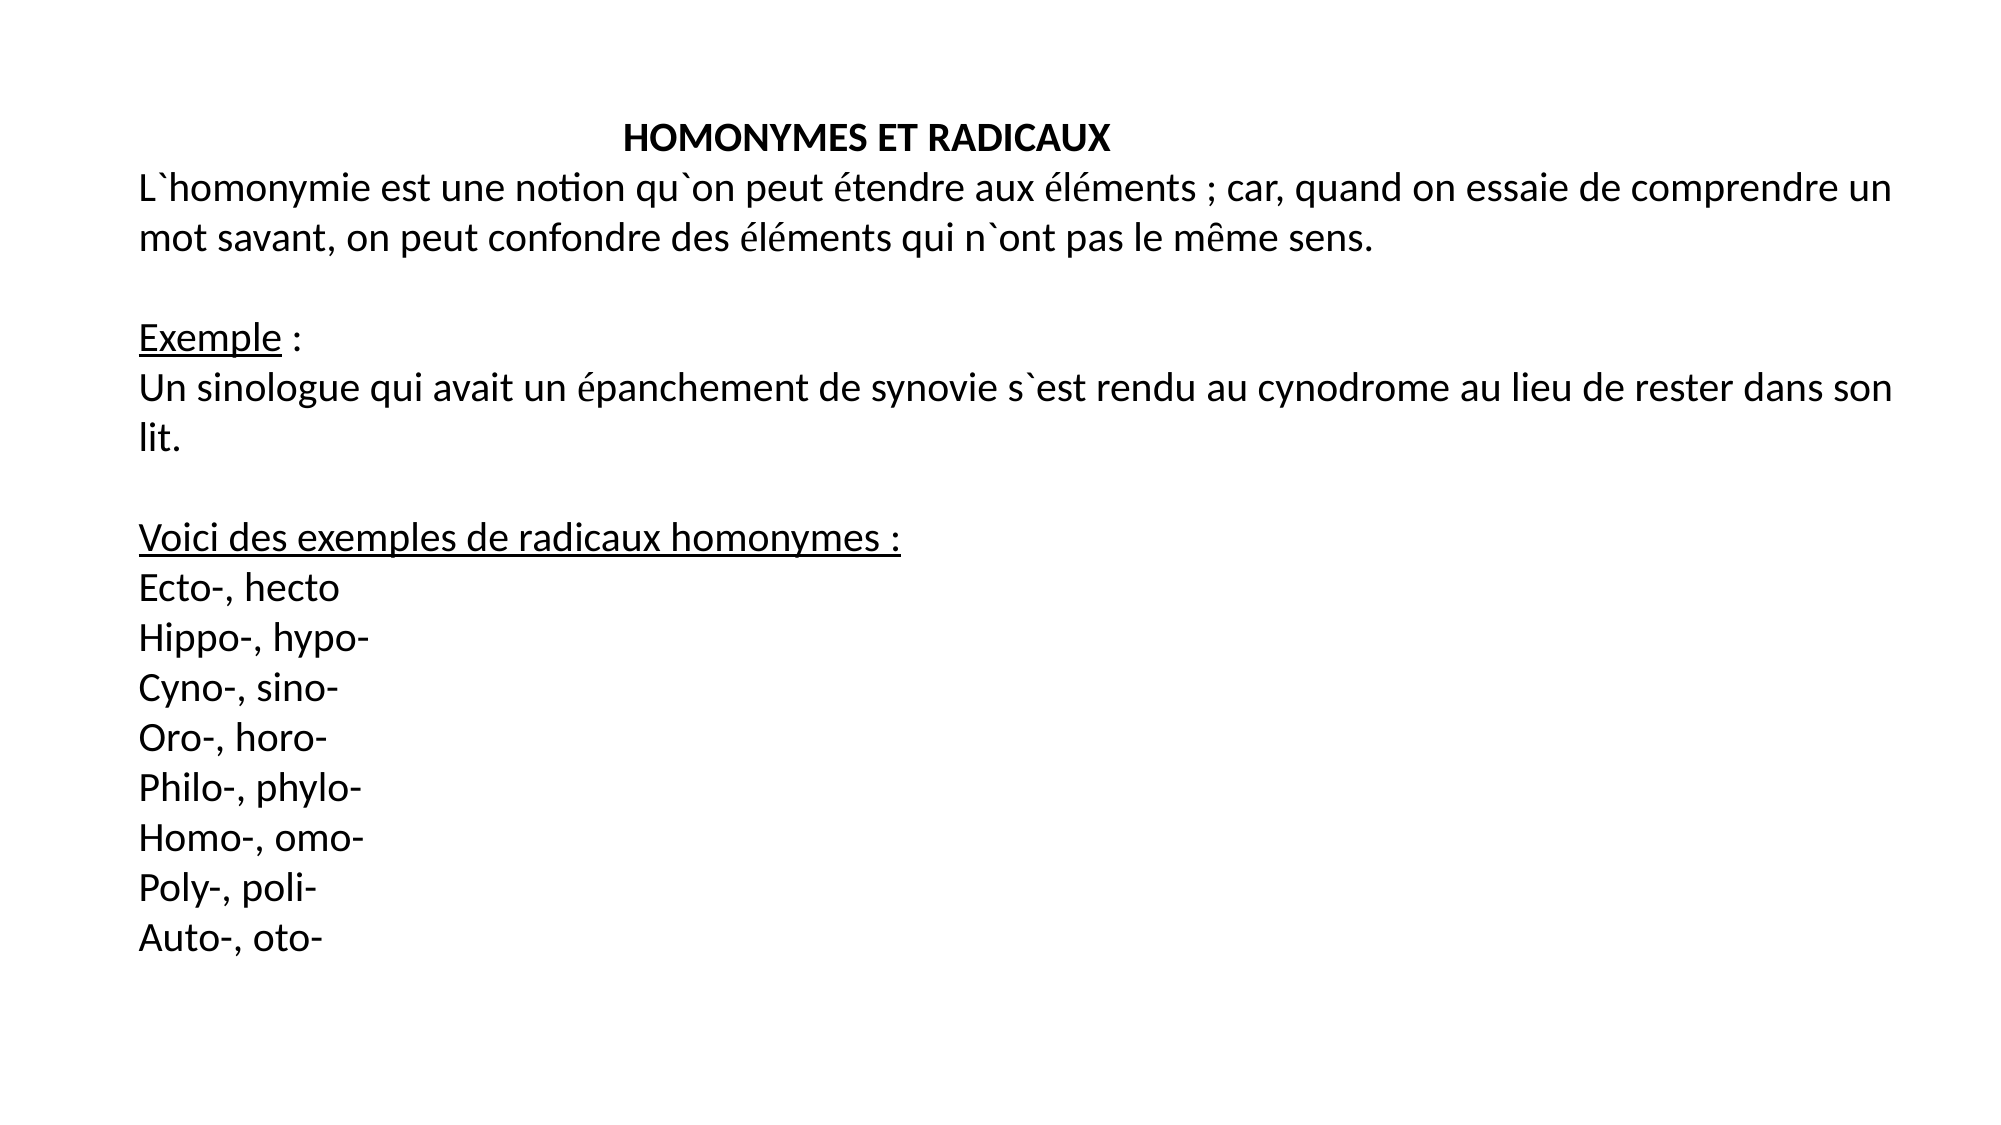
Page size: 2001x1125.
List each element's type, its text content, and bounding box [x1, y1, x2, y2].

text_box HOMONYMES ET RADICAUX L`homonymie est une notion qu`on peut étendre aux éléments ; car, quand on essaie de comprendre un mot savant, on peut confondre des éléments qui n`ont pas le mȇme sens. Exemple : Un sinologue qui avait un épanchement de synovie s`est rendu au cynodrome au lieu de rester dans son lit. Voici des exemples de radicaux homonymes : Ecto-, hecto Hippo-, hypo- Cyno-, sino- Oro-, horo- Philo-, phylo- Homo-, omo- Poly-, poli- Auto-, oto- [123, 101, 1939, 967]
